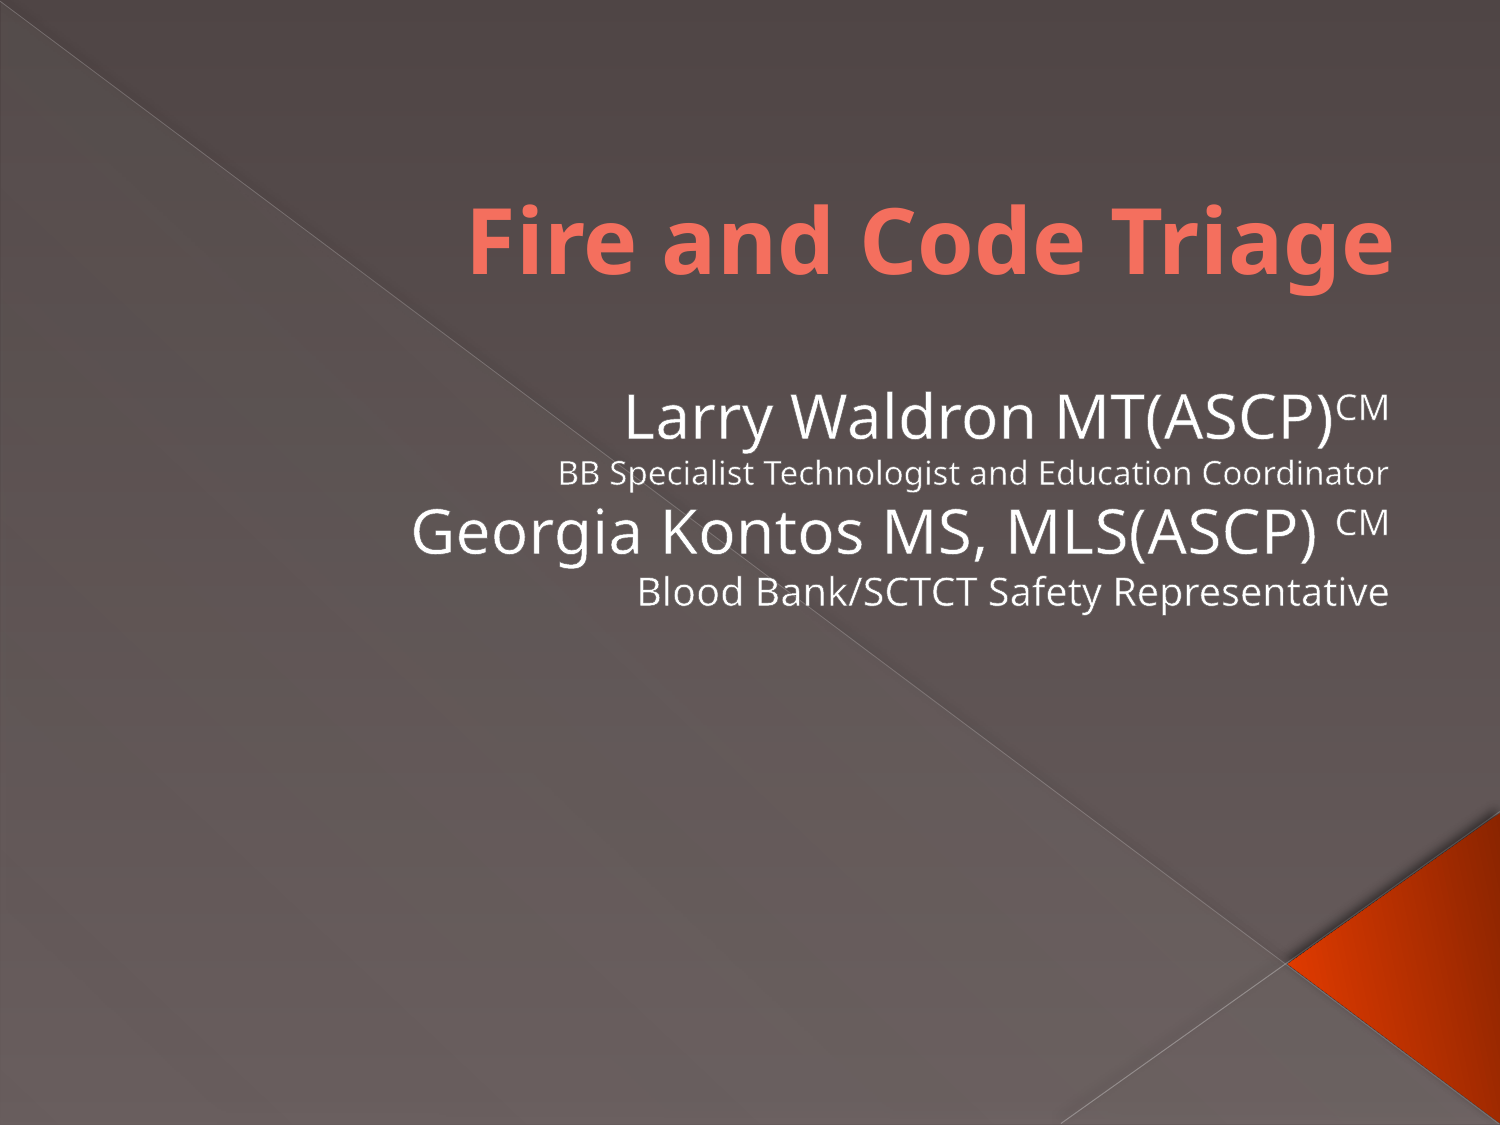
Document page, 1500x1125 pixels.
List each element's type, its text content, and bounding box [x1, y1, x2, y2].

subtitle Larry Waldron MT(ASCP)CM BB Specialist Technologist and Education Coordinator Georgia Kontos MS, MLS(ASCP) CM Blood Bank/SCTCT Safety Representative [88, 369, 1412, 657]
title Fire and Code Triage [88, 127, 1412, 300]
